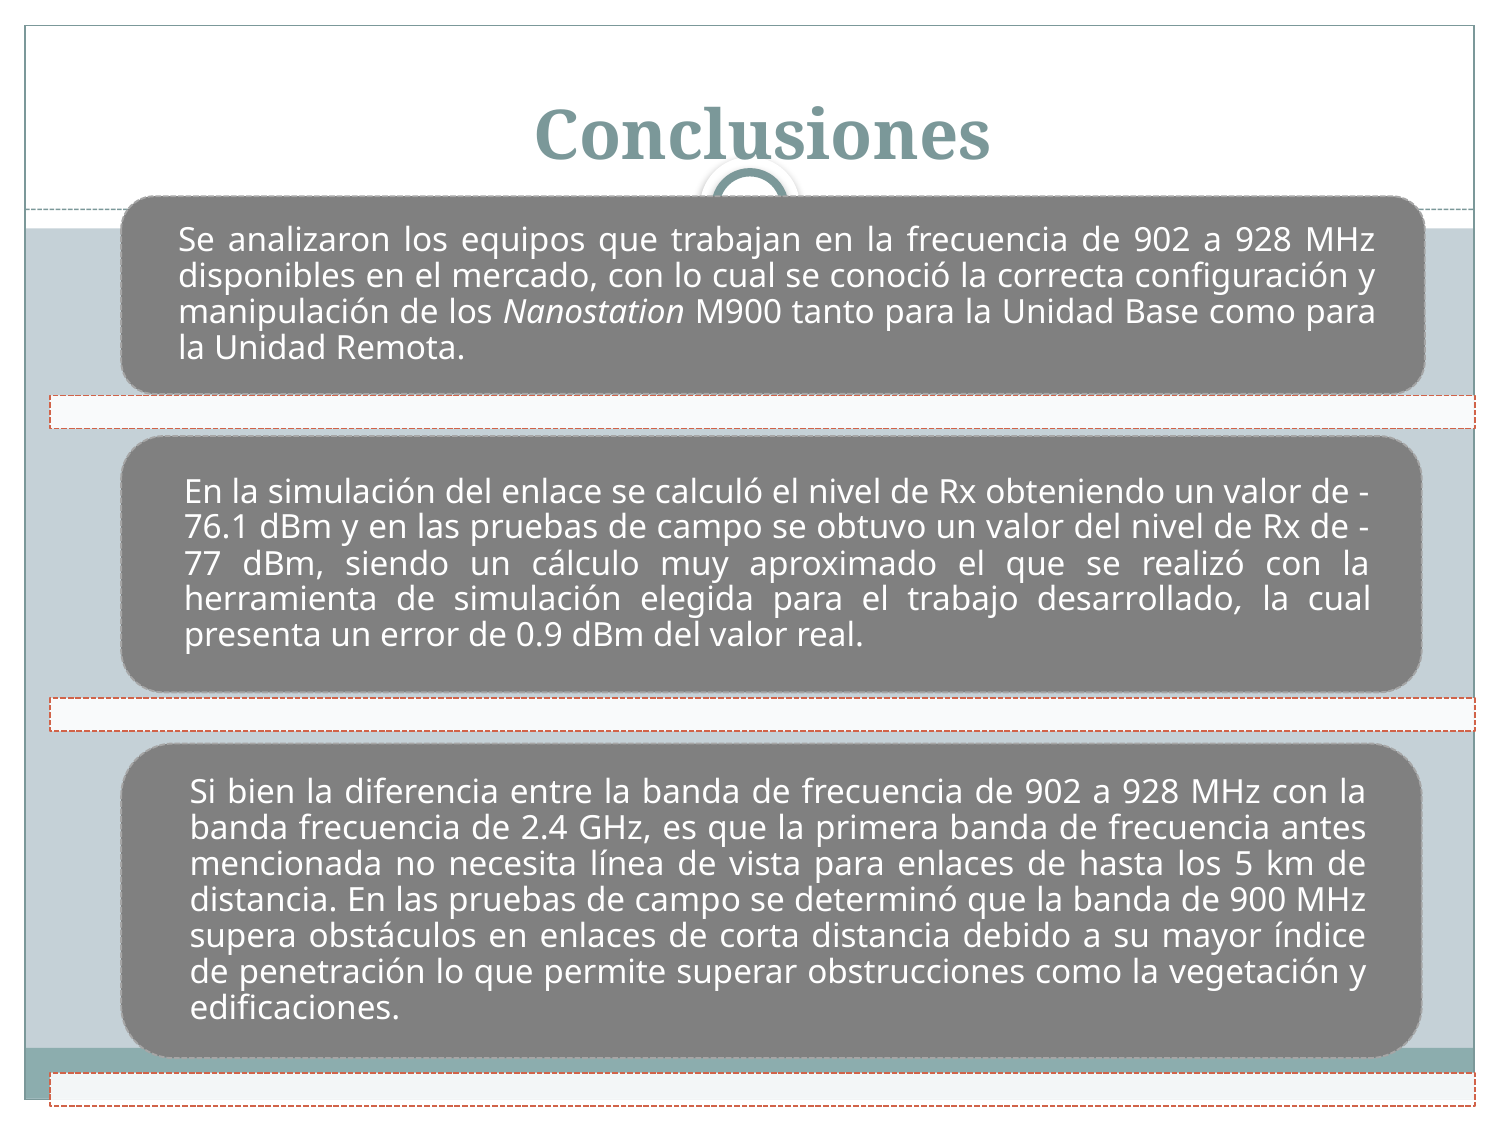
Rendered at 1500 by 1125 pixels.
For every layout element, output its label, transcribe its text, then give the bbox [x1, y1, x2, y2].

title Conclusiones [50, 42, 1475, 181]
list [49, 195, 1476, 1107]
